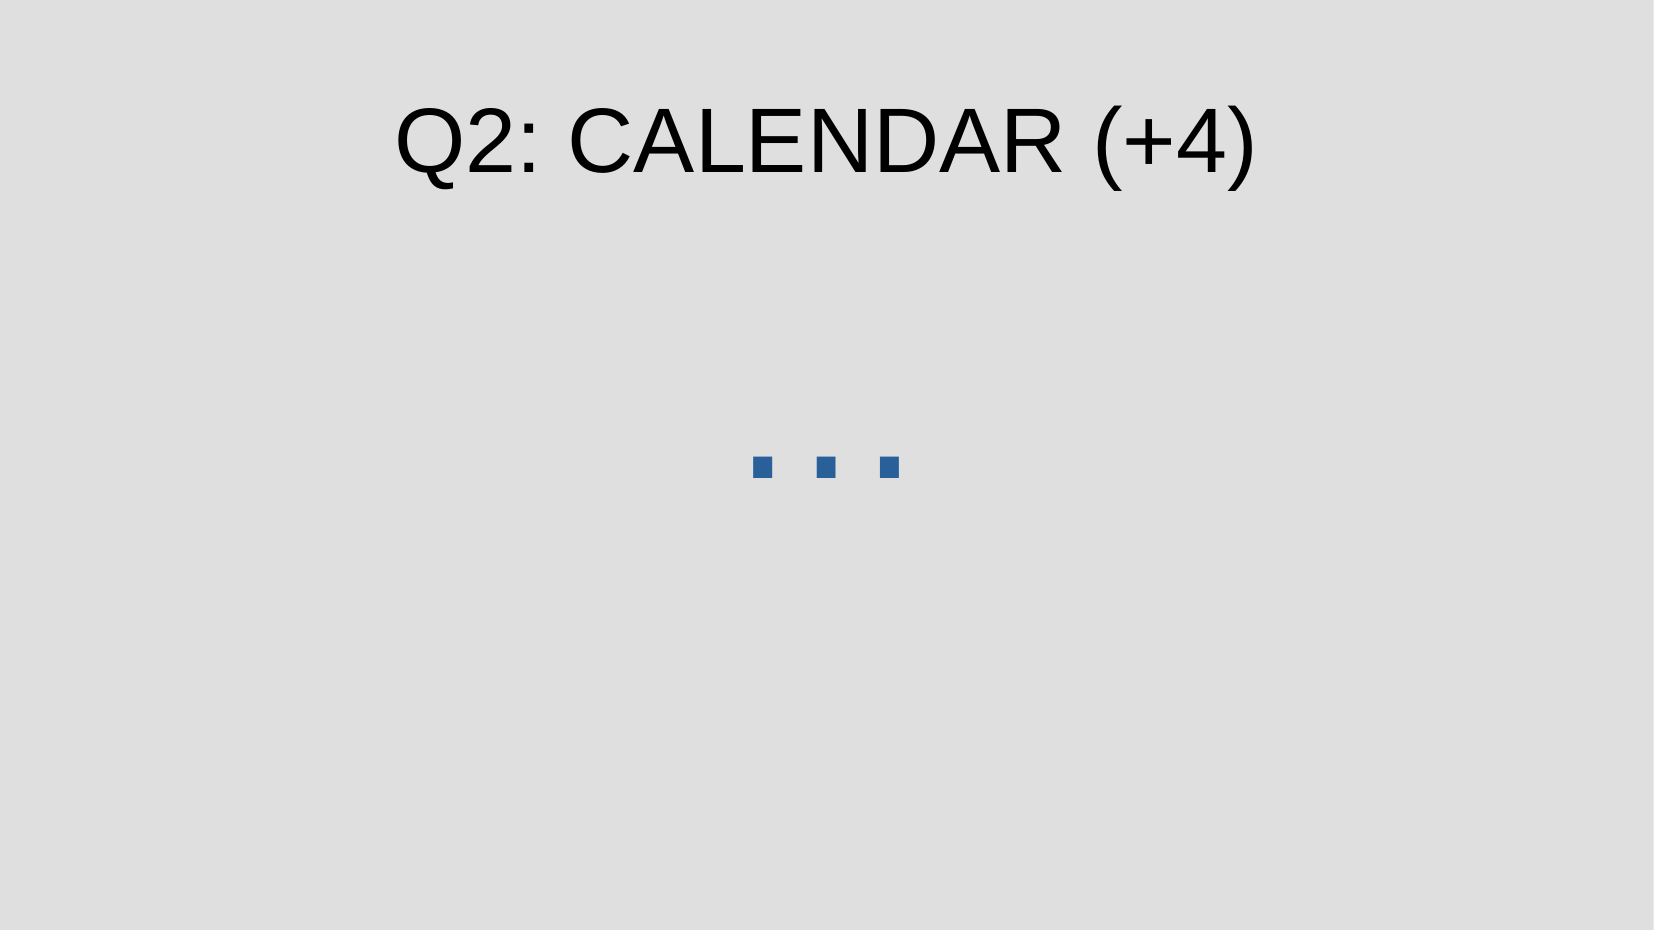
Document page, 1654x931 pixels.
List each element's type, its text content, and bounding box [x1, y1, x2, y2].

text_box Q2: CALENDAR (+4) [0, 47, 1654, 224]
text_box … [0, 271, 1653, 555]
